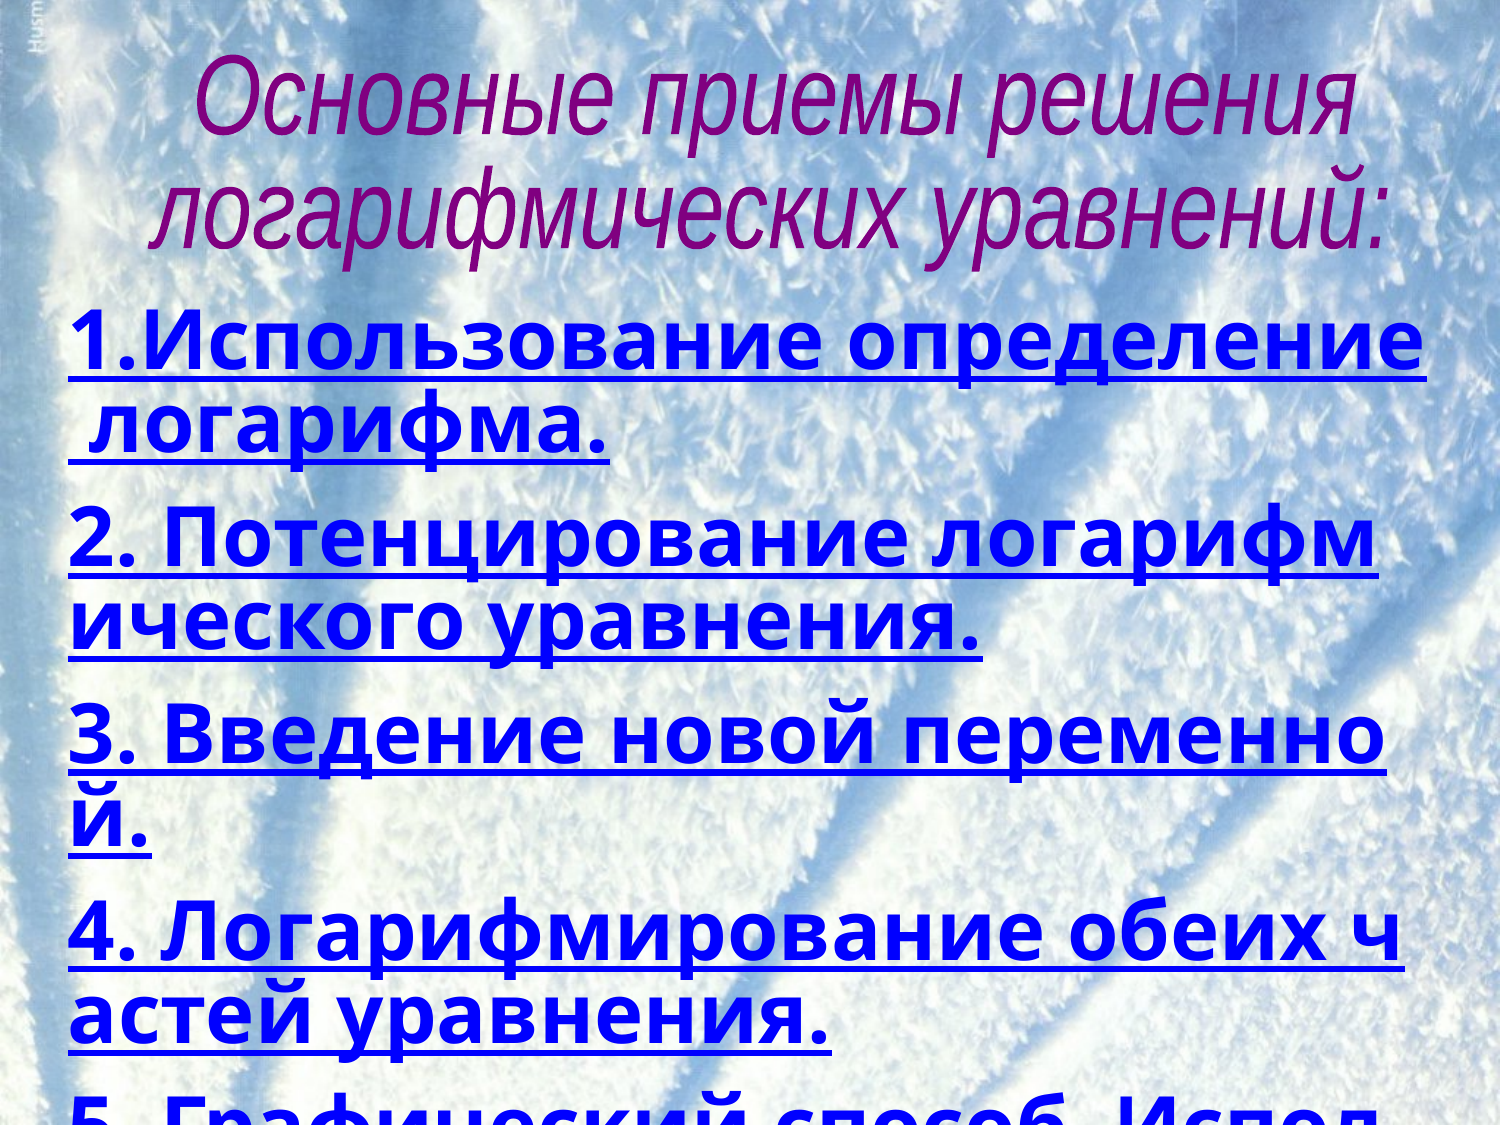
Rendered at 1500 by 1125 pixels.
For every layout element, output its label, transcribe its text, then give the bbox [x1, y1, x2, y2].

text_box 1.Использование определение логарифма. 2. Потенцирование логарифмического уравнения. 3. Введение новой переменной. 4. Логарифмирование обеих частей уравнения. 5. Графический способ. Использование свойств функций. [53, 278, 1447, 862]
picture [0, 0, 1500, 1125]
